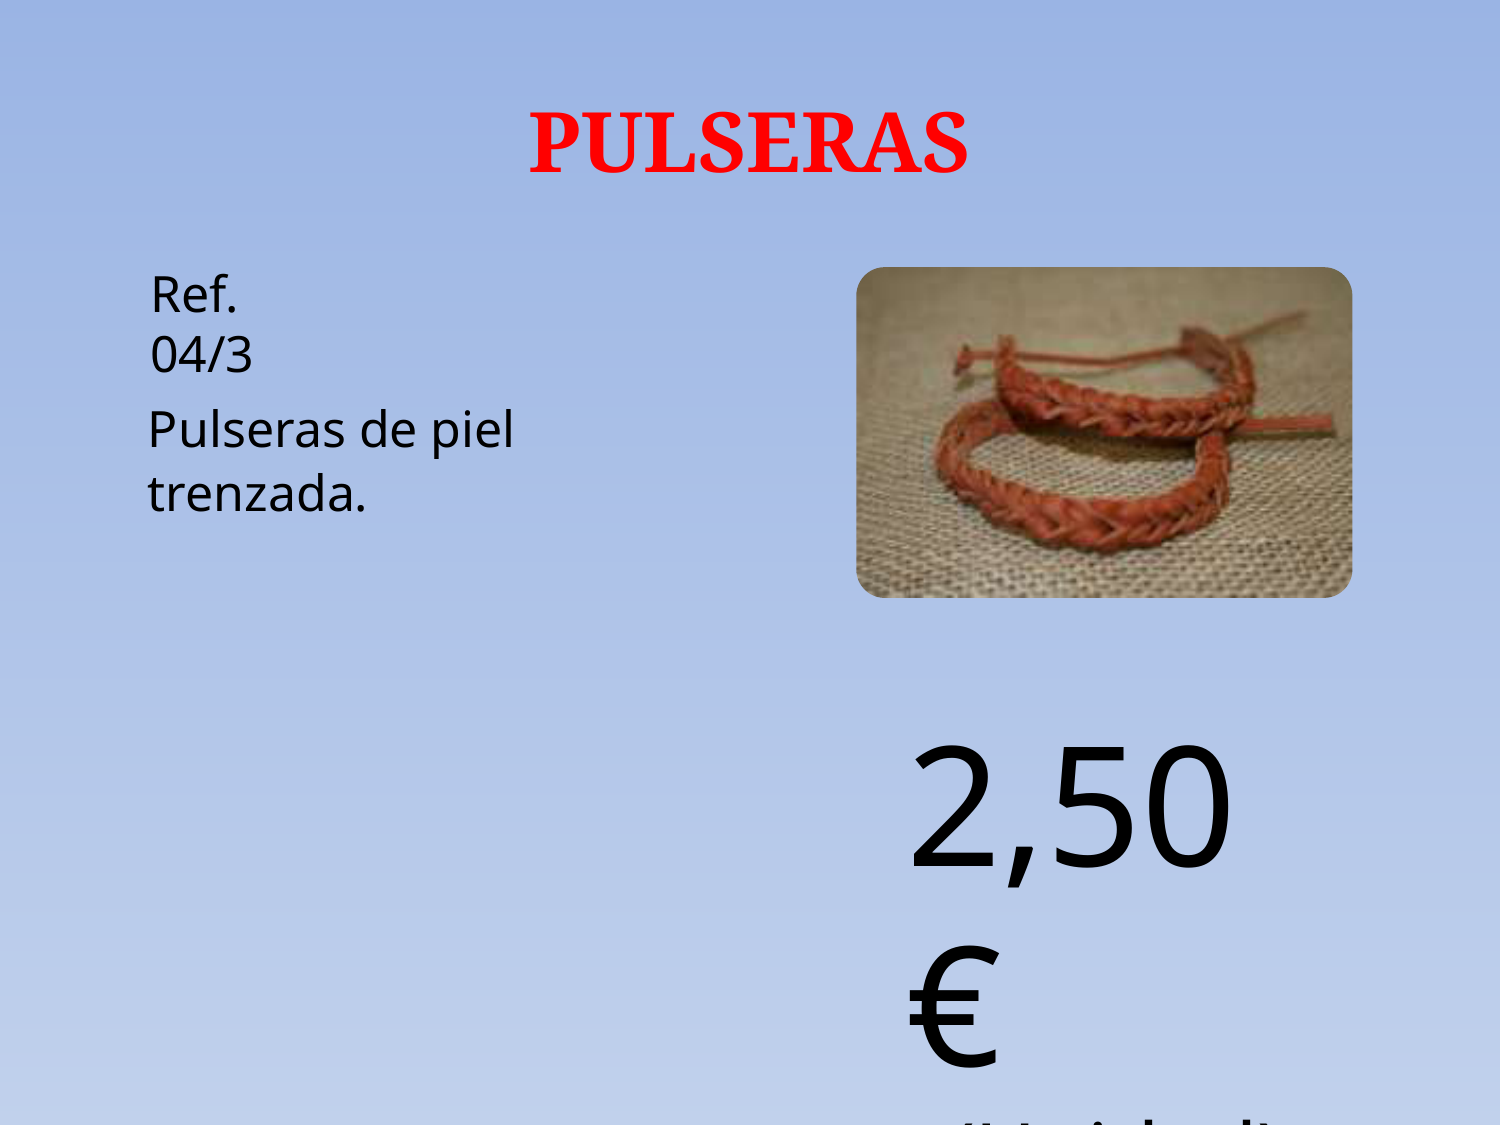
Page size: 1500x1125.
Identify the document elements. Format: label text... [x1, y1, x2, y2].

title PULSERAS [75, 45, 1425, 233]
text_box Ref. 04/3 [135, 255, 361, 390]
picture [856, 266, 1353, 599]
text_box 2,50€ (Unidad) [891, 692, 1329, 1125]
list Pulseras de piel trenzada. [76, 373, 764, 1125]
